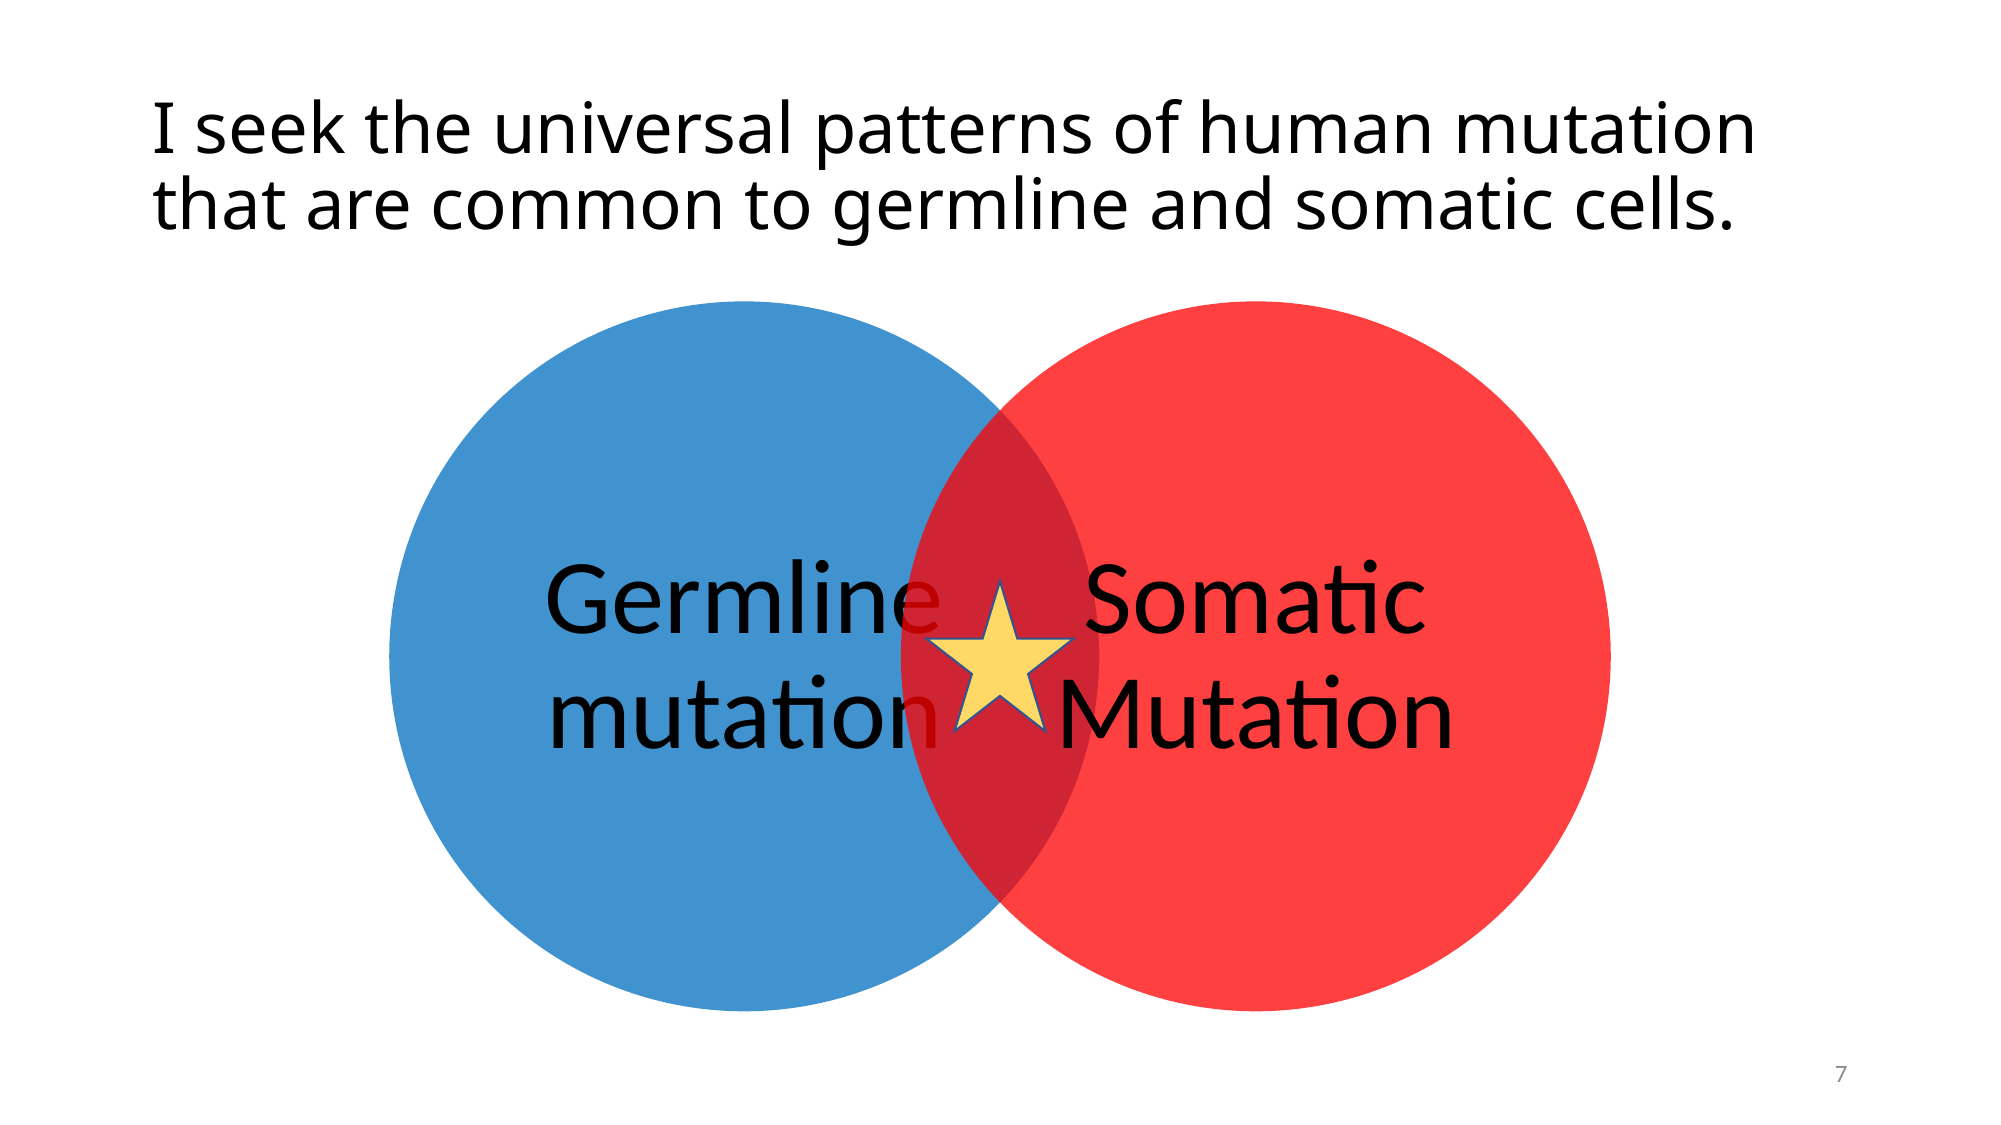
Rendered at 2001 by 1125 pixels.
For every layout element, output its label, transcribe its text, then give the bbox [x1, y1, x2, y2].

title I seek the universal patterns of human mutation that are common to germline and somatic cells. [137, 59, 1863, 278]
slide_number 7 [1412, 1042, 1863, 1103]
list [137, 299, 1863, 1014]
